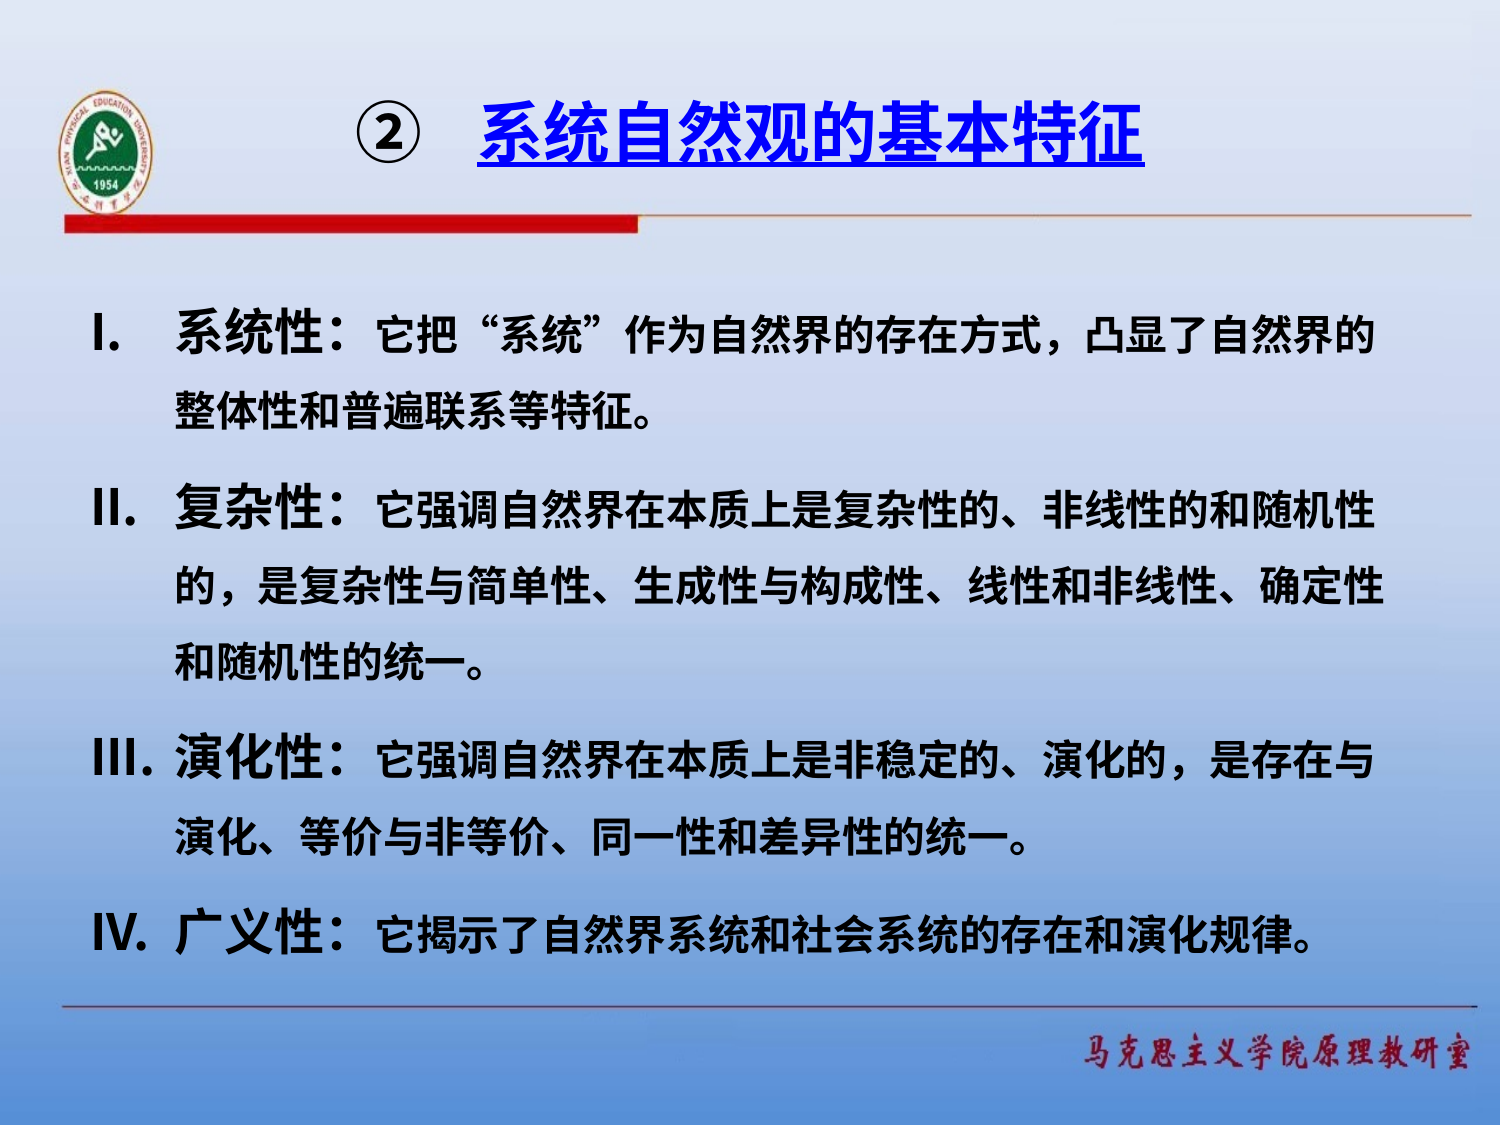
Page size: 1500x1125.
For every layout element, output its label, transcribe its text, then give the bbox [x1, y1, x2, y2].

title 系统自然观的基本特征 [75, 45, 1425, 233]
picture [0, 0, 1500, 1125]
list 系统性：它把“系统”作为自然界的存在方式，凸显了自然界的整体性和普遍联系等特征。 复杂性：它强调自然界在本质上是复杂性的、非线性的和随机性的，是复杂性与简单性、生成性与构成性、线性和非线性、确定性和随机性的统一。 演化性：它强调自然界在本质上是非稳定的、演化的，是存在与演化、等价与非等价、同一性和差异性的统一。 广义性：它揭示了自然界系统和社会系统的存在和演化规律。 [75, 262, 1425, 1005]
